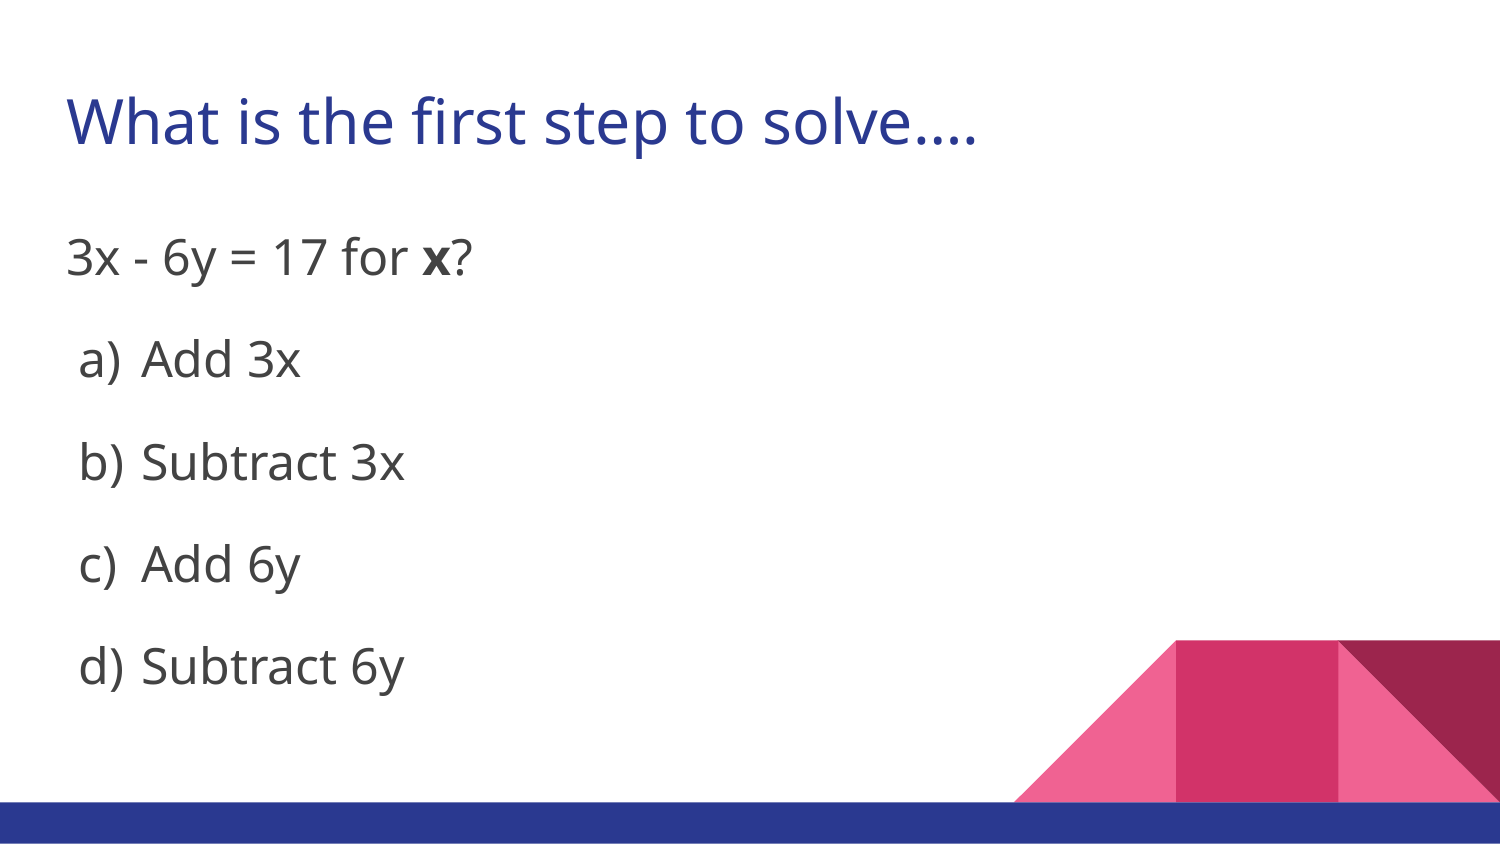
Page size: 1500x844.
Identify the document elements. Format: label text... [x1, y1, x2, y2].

list 3x - 6y = 17 for x? Add 3x Subtract 3x Add 6y Subtract 6y [51, 201, 1449, 750]
title What is the first step to solve…. [51, 67, 1449, 167]
